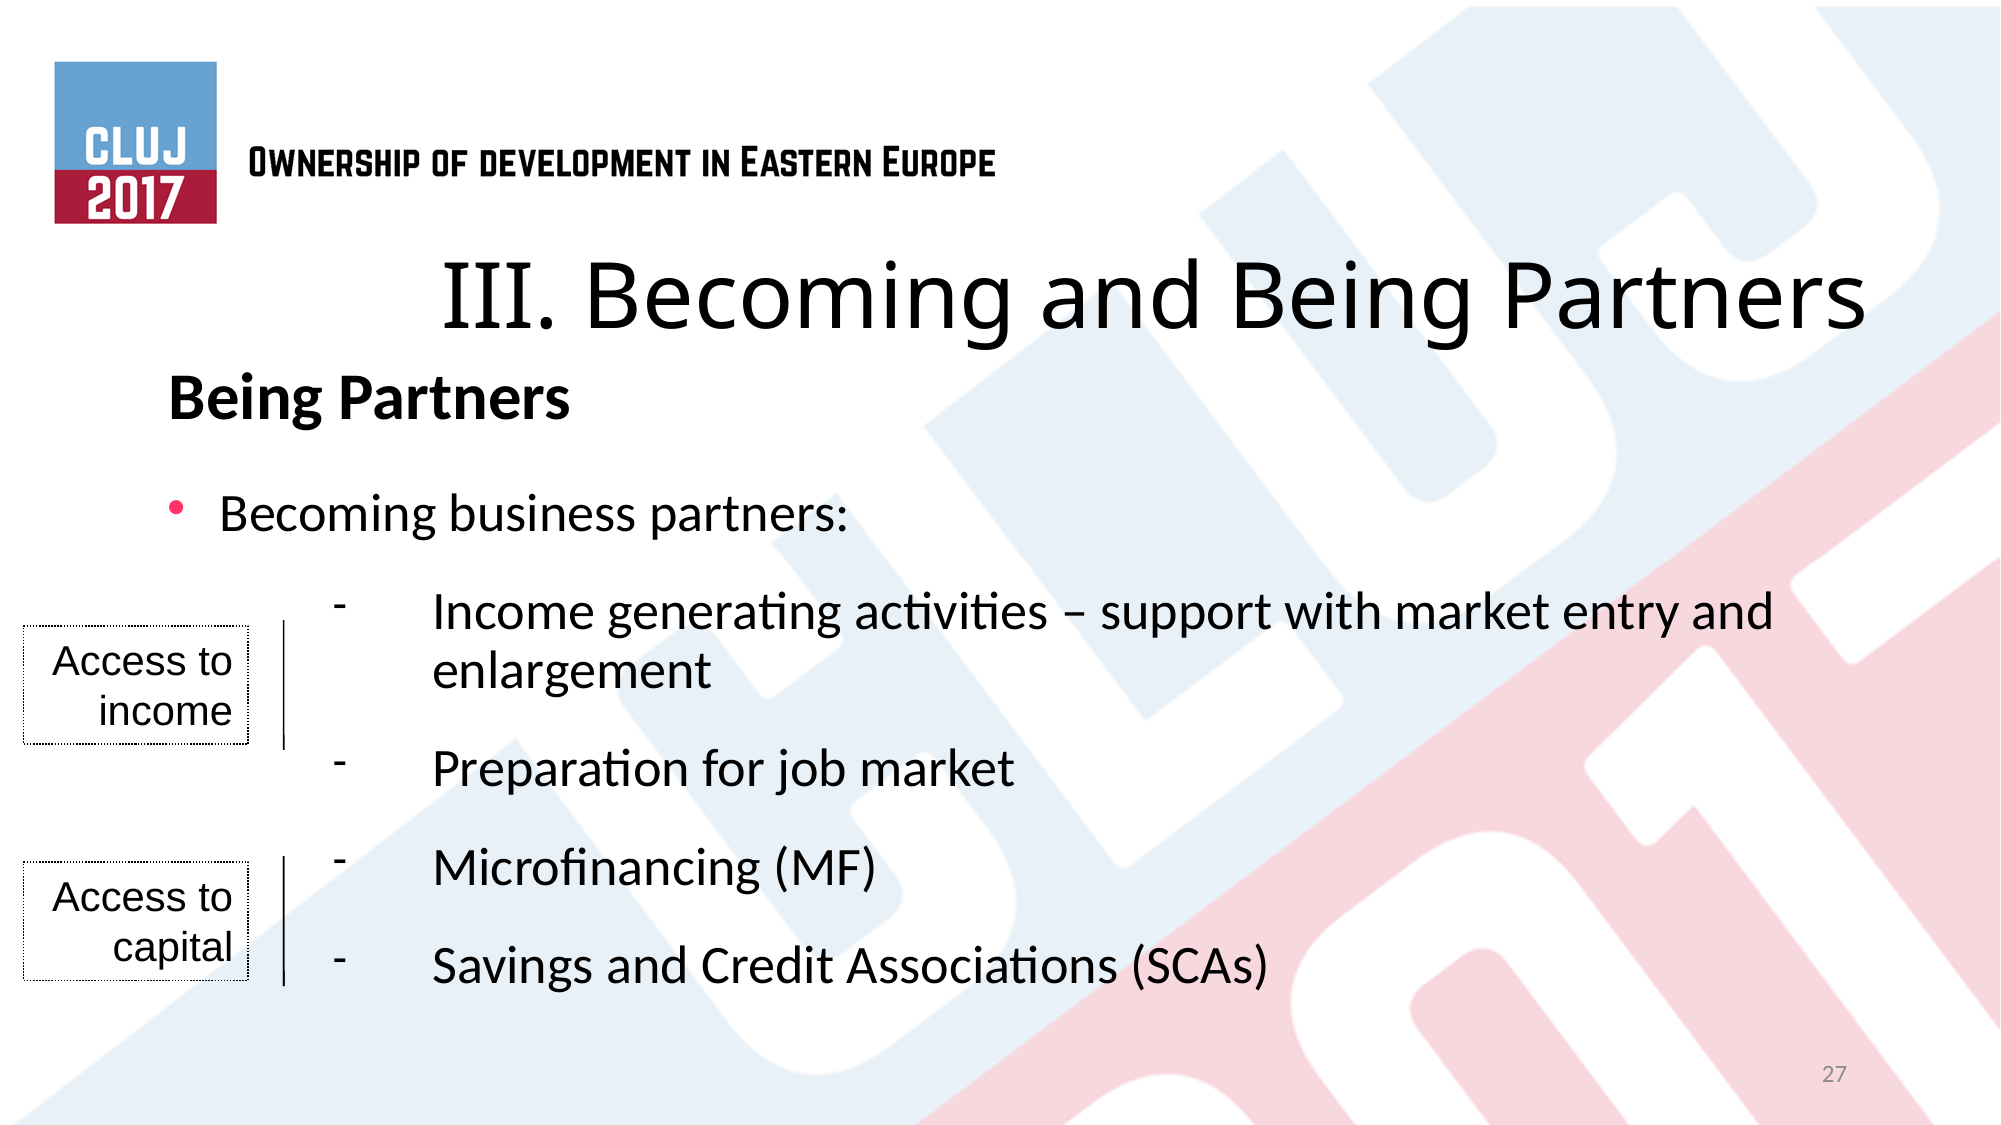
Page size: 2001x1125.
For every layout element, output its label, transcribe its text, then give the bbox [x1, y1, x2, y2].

picture [0, 0, 2001, 1125]
slide_number 27 [1412, 1042, 1863, 1103]
text_box [186, 620, 382, 751]
title III. Becoming and Being Partners [159, 190, 1885, 409]
text_box Access to income [23, 625, 249, 745]
text_box [186, 856, 382, 987]
text_box Access to capital [23, 862, 249, 981]
text_box Being Partners Becoming business partners: Income generating activities – support with market entry and enlargement Preparation for job market Microfinancing (MF) Savings and Credit Associations (SCAs) [135, 354, 1860, 1069]
